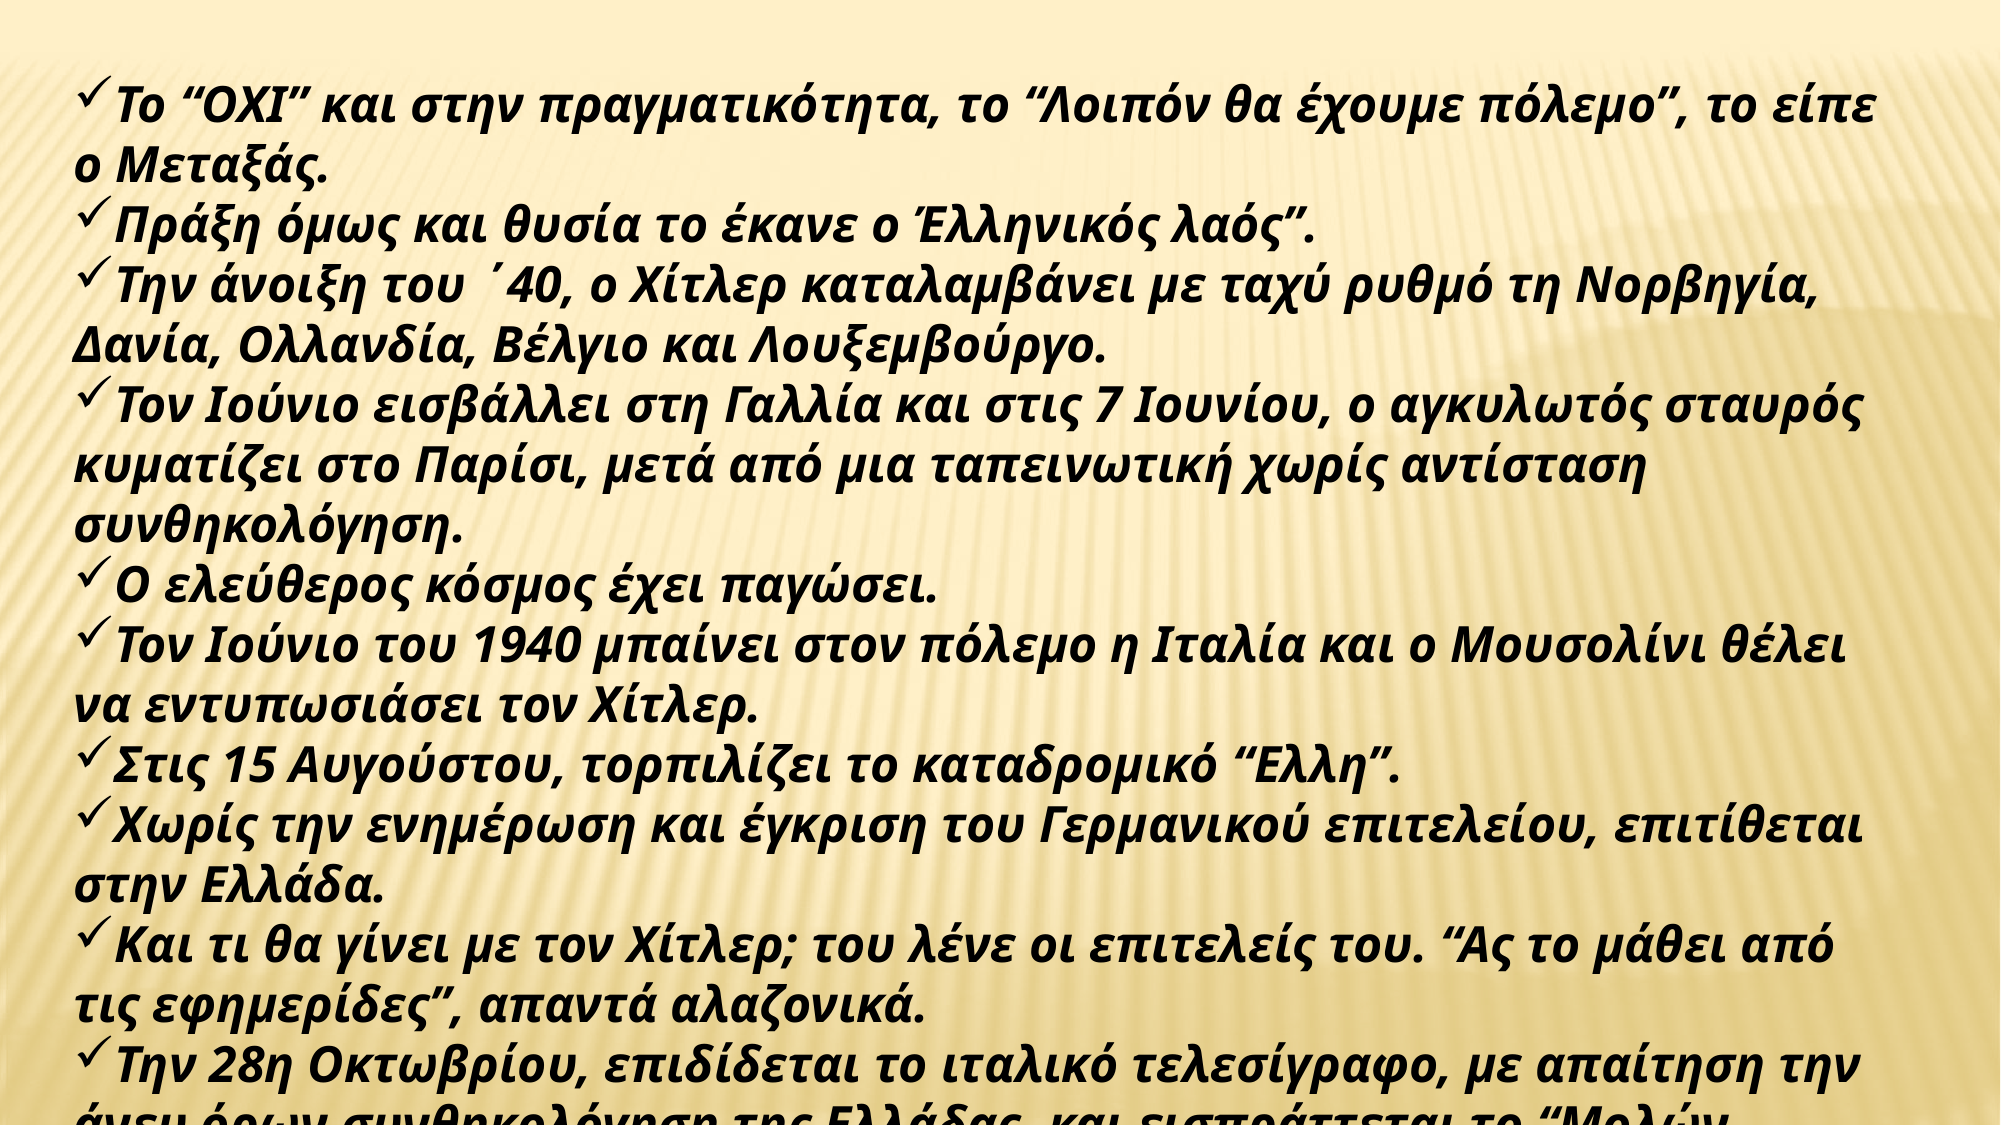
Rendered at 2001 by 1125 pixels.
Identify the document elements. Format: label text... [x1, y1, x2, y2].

text_box Το “ΟΧΙ” και στην πραγματικότητα, το “Λοιπόν θα έχουμε πόλεμο”, το είπε ο Μεταξάς. Πράξη όμως και θυσία το έκανε ο Έλληνικός λαός”. Την άνοιξη του ΄40, ο Χίτλερ καταλαμβάνει με ταχύ ρυθμό τη Νορβηγία, Δανία, Ολλανδία, Βέλγιο και Λουξεμβούργο. Τον Ιούνιο εισβάλλει στη Γαλλία και στις 7 Ιουνίου, ο αγκυλωτός σταυρός κυματίζει στο Παρίσι, μετά από μια ταπεινωτική χωρίς αντίσταση συνθηκολόγηση. Ο ελεύθερος κόσμος έχει παγώσει. Τον Ιούνιο του 1940 μπαίνει στον πόλεμο η Ιταλία και ο Μουσολίνι θέλει να εντυπωσιάσει τον Χίτλερ. Στις 15 Αυγούστου, τορπιλίζει το καταδρομικό “Ελλη”. Χωρίς την ενημέρωση και έγκριση του Γερμανικού επιτελείου, επιτίθεται στην Ελλάδα. Και τι θα γίνει με τον Χίτλερ; του λένε οι επιτελείς του. “Ας το μάθει από τις εφημερίδες”, απαντά αλαζονικά. Την 28η Οκτωβρίου, επιδίδεται το ιταλικό τελεσίγραφο, με απαίτηση την άνευ όρων συνθηκολόγηση της Ελλάδας, και εισπράττεται το “Μολών λαβέ”. [58, 64, 1907, 1125]
